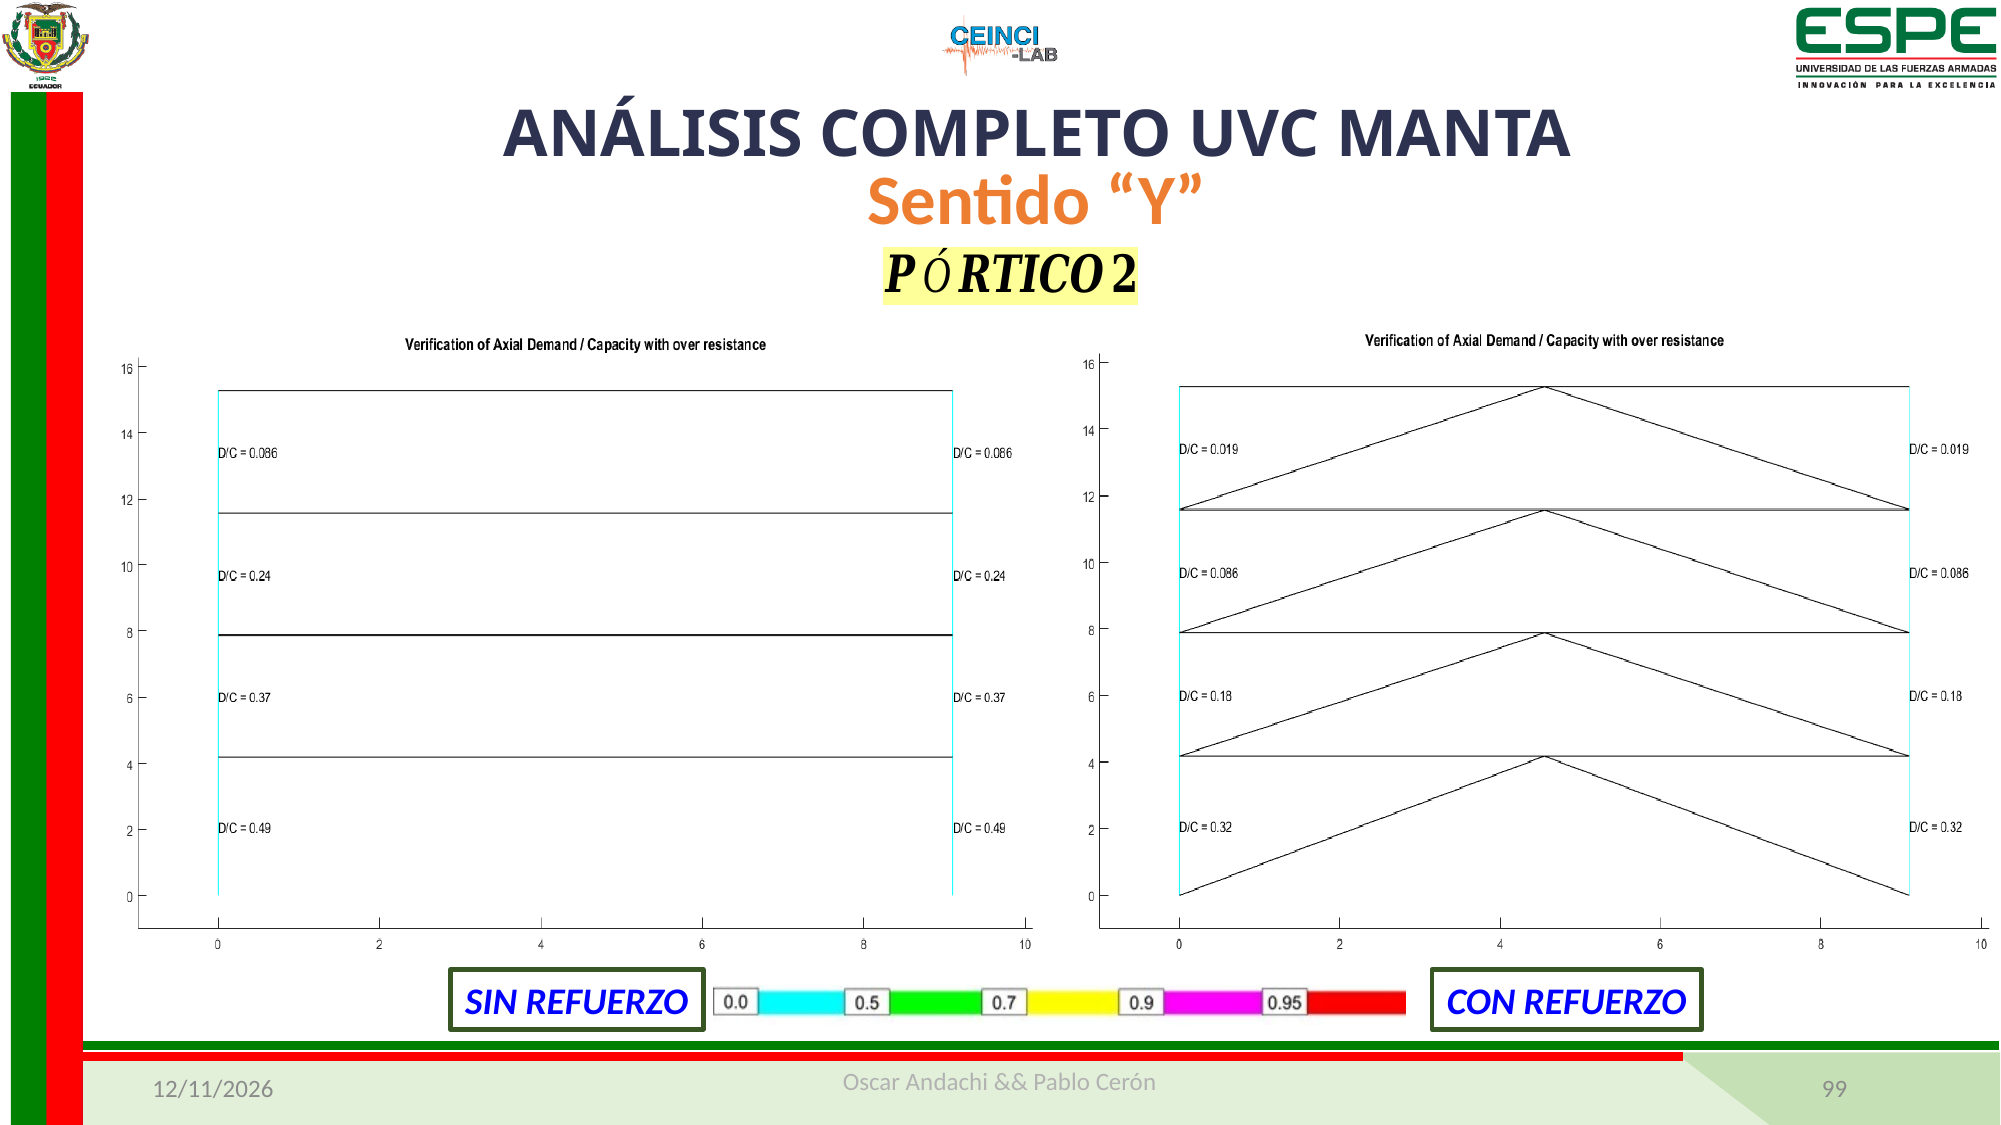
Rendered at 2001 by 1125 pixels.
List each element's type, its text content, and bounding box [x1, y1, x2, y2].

text_box ANÁLISIS COMPLETO UVC MANTA Sentido “Y” [311, 93, 1763, 247]
picture [713, 985, 1406, 1025]
picture [1083, 332, 2000, 953]
picture [116, 332, 1038, 953]
picture [0, 0, 92, 92]
picture [942, 15, 1058, 76]
text_box SIN REFUERZO [450, 969, 704, 1030]
slide_number 99 [1412, 1057, 1863, 1118]
text_box CON REFUERZO [1432, 969, 1702, 1030]
picture [1793, 0, 1998, 92]
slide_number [137, 1057, 588, 1118]
footer Oscar Andachi && Pablo Cerón [662, 1057, 1338, 1118]
